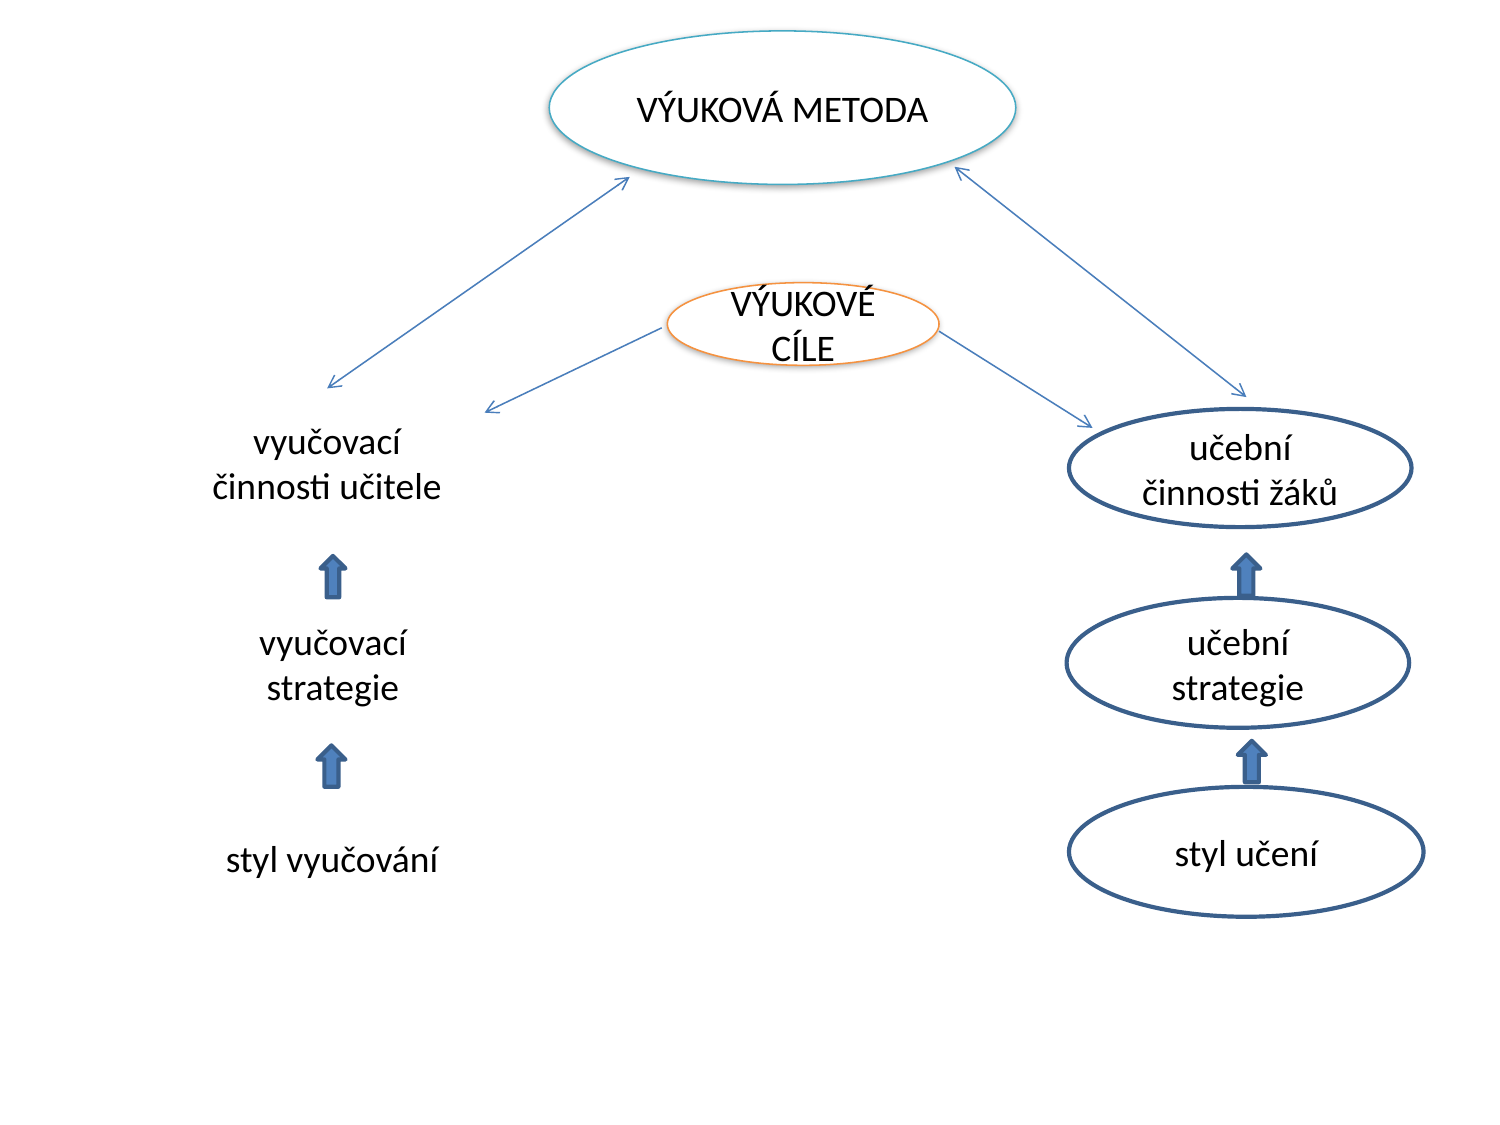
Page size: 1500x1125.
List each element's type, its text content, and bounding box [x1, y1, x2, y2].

text_box [318, 553, 348, 600]
text_box [315, 743, 348, 789]
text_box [484, 327, 662, 413]
text_box styl učení [1066, 784, 1426, 919]
text_box učební strategie [1064, 595, 1412, 730]
text_box [1230, 552, 1263, 598]
text_box VÝUKOVÉ CÍLE [666, 281, 940, 367]
text_box VÝUKOVÁ METODA [548, 30, 1017, 186]
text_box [954, 166, 1247, 398]
text_box styl vyučování [136, 784, 528, 931]
text_box učební činnosti žáků [1066, 406, 1414, 530]
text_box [938, 330, 1093, 429]
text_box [326, 176, 630, 389]
text_box vyučovací činnosti učitele [138, 394, 516, 530]
text_box [1235, 738, 1268, 785]
text_box vyučovací strategie [138, 595, 528, 730]
